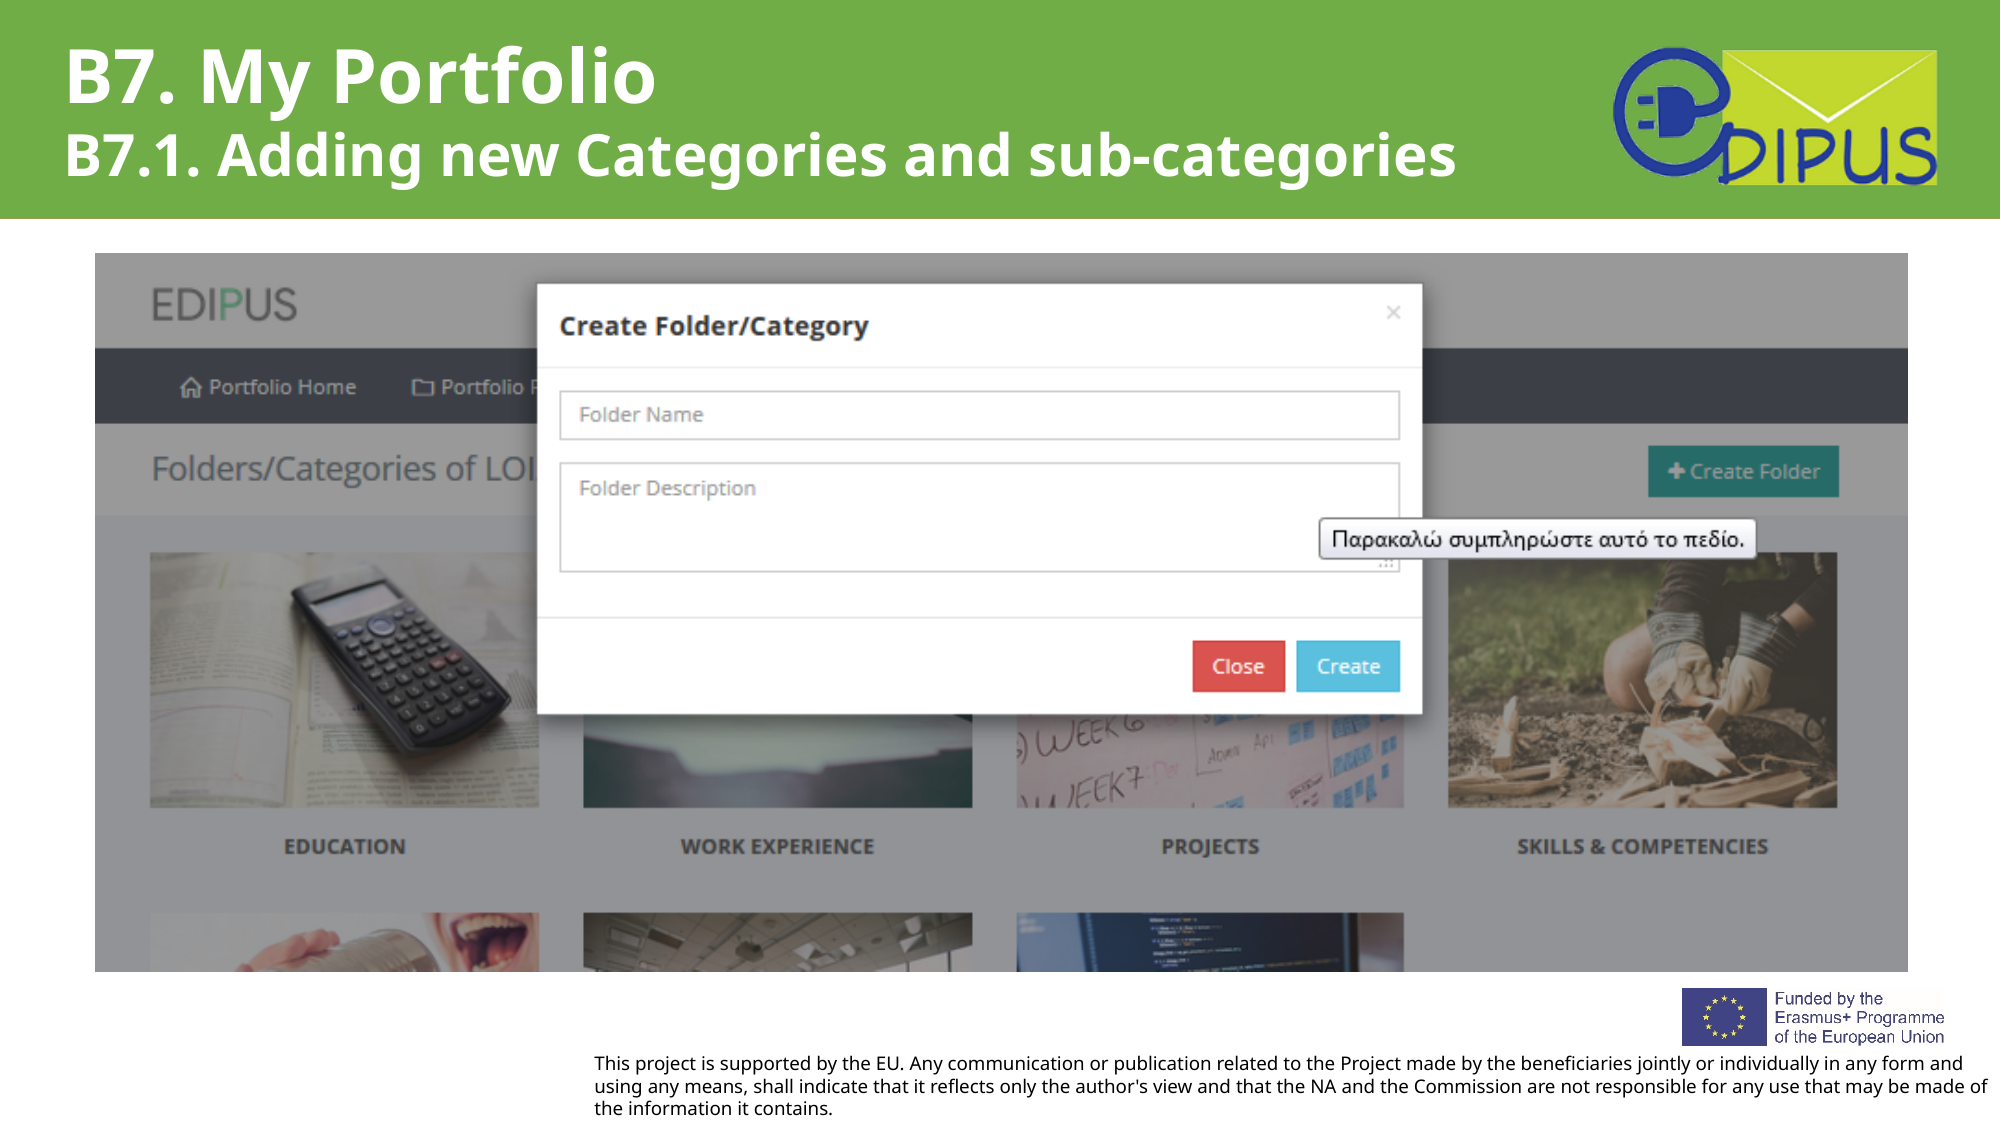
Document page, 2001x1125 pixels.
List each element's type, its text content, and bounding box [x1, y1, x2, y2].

picture [95, 0, 1953, 972]
text_box B7. My Portfolio B7.1. Adding new Categories and sub-categories [48, 20, 1600, 276]
text_box This project is supported by the EU. Any communication or publication related to the Project made by the beneficiaries jointly or individually in any form and using any means, shall indicate that it reflects only the author's view and that the NA and the Commission are not responsible for any use that may be made of the information it contains. [579, 1044, 2000, 1125]
picture [1682, 988, 1944, 1046]
